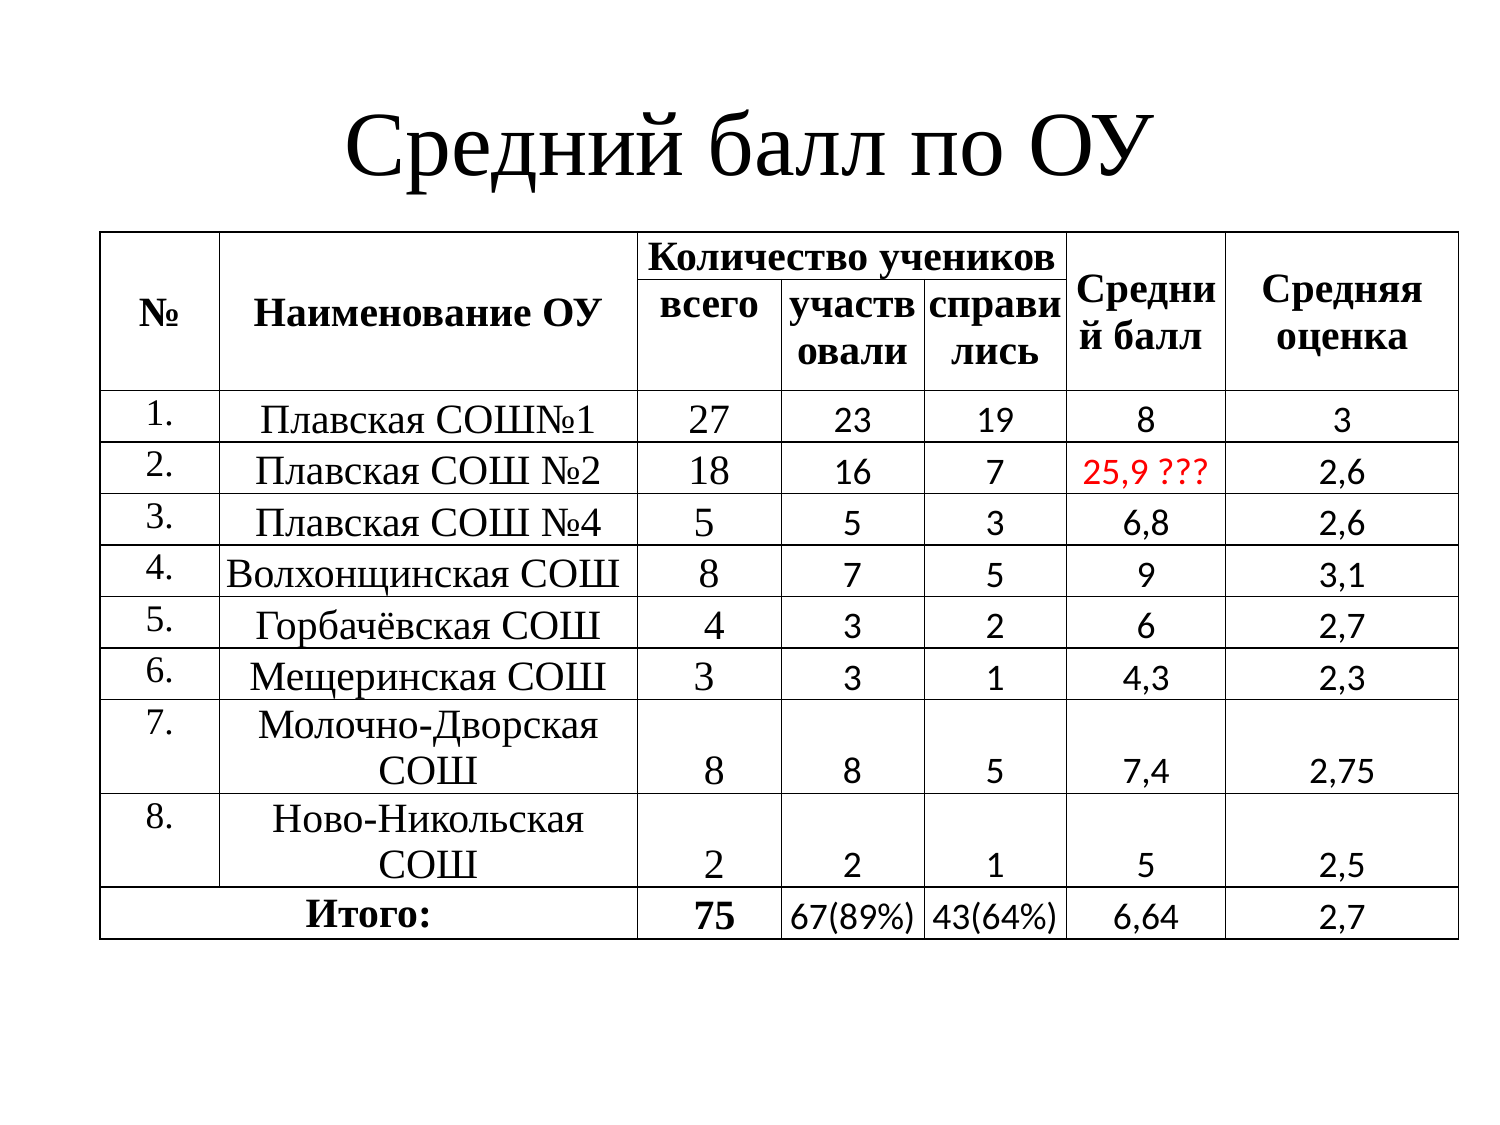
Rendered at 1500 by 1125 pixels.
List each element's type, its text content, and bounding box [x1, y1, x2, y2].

table_cell Горбачёвская СОШ [220, 597, 637, 647]
table_cell 7 [782, 546, 924, 596]
table_cell 7. [101, 700, 219, 793]
table_cell 2,3 [1226, 649, 1458, 699]
table_cell 5 [925, 700, 1066, 793]
table_cell 6 [1067, 597, 1225, 647]
table_cell 5. [101, 597, 219, 647]
table_cell 27 [638, 391, 781, 441]
table_header № [101, 233, 219, 390]
table_cell Мещеринская СОШ [220, 649, 637, 699]
table_cell справились [925, 280, 1066, 390]
table_cell 8 [782, 700, 924, 793]
table_header Средний балл [1067, 233, 1225, 390]
table_header Наименование ОУ [220, 233, 637, 390]
table_cell 3. [101, 494, 219, 544]
table_cell 2,6 [1226, 443, 1458, 493]
table_cell Плавская СОШ№1 [220, 391, 637, 441]
table_cell 8. [101, 794, 219, 886]
table_cell 3 [638, 649, 781, 699]
table_cell 5 [638, 494, 781, 544]
table_cell 3 [925, 494, 1066, 544]
table_cell 9 [1067, 546, 1225, 596]
table_cell 8 [1067, 391, 1225, 441]
table_cell 1 [925, 794, 1066, 886]
table_cell 43(64%) [925, 888, 1066, 938]
table_cell 2,5 [1226, 794, 1458, 886]
table_cell 2,7 [1226, 888, 1458, 938]
title Средний балл по ОУ [75, 45, 1425, 233]
table_cell 8 [638, 700, 781, 793]
table_cell 6. [101, 649, 219, 699]
table_cell 19 [925, 391, 1066, 441]
table_cell 5 [782, 494, 924, 544]
table_header Количество учеников [638, 233, 1066, 279]
table_cell Молочно-Дворская СОШ [220, 700, 637, 793]
table_cell участвовали [782, 280, 924, 390]
table_cell Волхонщинская СОШ [220, 546, 637, 596]
table_cell 4. [101, 546, 219, 596]
table_cell 6,64 [1067, 888, 1225, 938]
table_cell Плавская СОШ №2 [220, 443, 637, 493]
table_cell 6,8 [1067, 494, 1225, 544]
table_cell 67(89%) [782, 888, 924, 938]
table_cell 3 [782, 597, 924, 647]
table_cell 4 [638, 597, 781, 647]
table_cell 3,1 [1226, 546, 1458, 596]
table_header Средняя оценка [1226, 233, 1458, 390]
table_cell 8 [638, 546, 781, 596]
table_cell всего [638, 280, 781, 390]
table_cell 16 [782, 443, 924, 493]
table_cell 2,75 [1226, 700, 1458, 793]
table_cell 1. [101, 391, 219, 441]
table_cell 18 [638, 443, 781, 493]
table_cell 2. [101, 443, 219, 493]
table_cell 2 [925, 597, 1066, 647]
table_cell Итого: [101, 888, 637, 938]
table_cell 5 [1067, 794, 1225, 886]
table_cell 7 [925, 443, 1066, 493]
table_cell 2,7 [1226, 597, 1458, 647]
table_cell 75 [638, 888, 781, 938]
table_cell 2,6 [1226, 494, 1458, 544]
table_cell 3 [1226, 391, 1458, 441]
table_cell 4,3 [1067, 649, 1225, 699]
table_cell 7,4 [1067, 700, 1225, 793]
table_cell 5 [925, 546, 1066, 596]
table_cell Ново-Никольская СОШ [220, 794, 637, 886]
table_cell 2 [782, 794, 924, 886]
table_cell 2 [638, 794, 781, 886]
table_cell 23 [782, 391, 924, 441]
table_cell 25,9 ??? [1067, 443, 1225, 493]
table_cell 3 [782, 649, 924, 699]
table_cell 1 [925, 649, 1066, 699]
table_cell Плавская СОШ №4 [220, 494, 637, 544]
